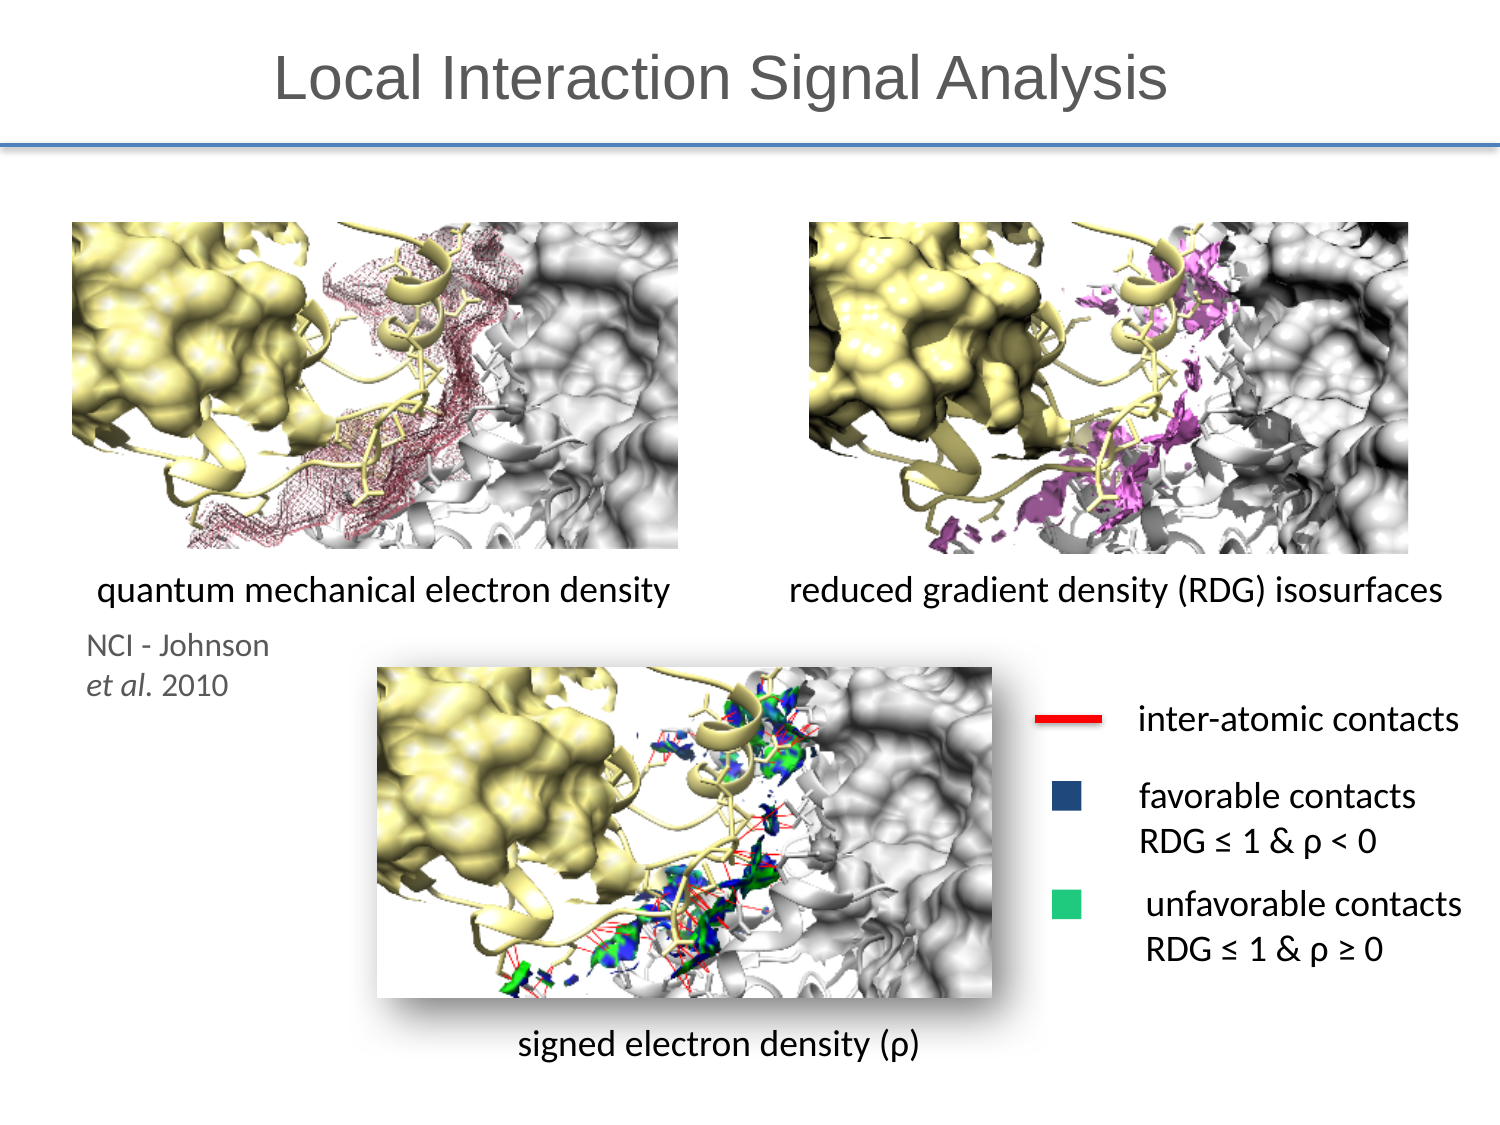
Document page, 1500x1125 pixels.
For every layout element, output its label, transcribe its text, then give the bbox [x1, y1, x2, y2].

text_box reduced gradient density (RDG) isosurfaces [774, 557, 1459, 617]
picture [808, 222, 1411, 554]
text_box unfavorable contacts RDG ≤ 1 & ρ ≥ 0 [1130, 871, 1478, 977]
text_box signed electron density (ρ) [502, 1011, 936, 1072]
text_box Local Interaction Signal Analysis [259, 29, 1203, 120]
text_box NCI - Johnson et al. 2010 [71, 615, 293, 711]
text_box [1050, 887, 1084, 921]
text_box [1050, 779, 1084, 813]
text_box inter-atomic contacts [1123, 686, 1475, 747]
picture [377, 666, 992, 999]
text_box favorable contacts RDG ≤ 1 & ρ < 0 [1124, 763, 1432, 869]
picture [72, 222, 678, 549]
text_box quantum mechanical electron density [82, 557, 695, 617]
